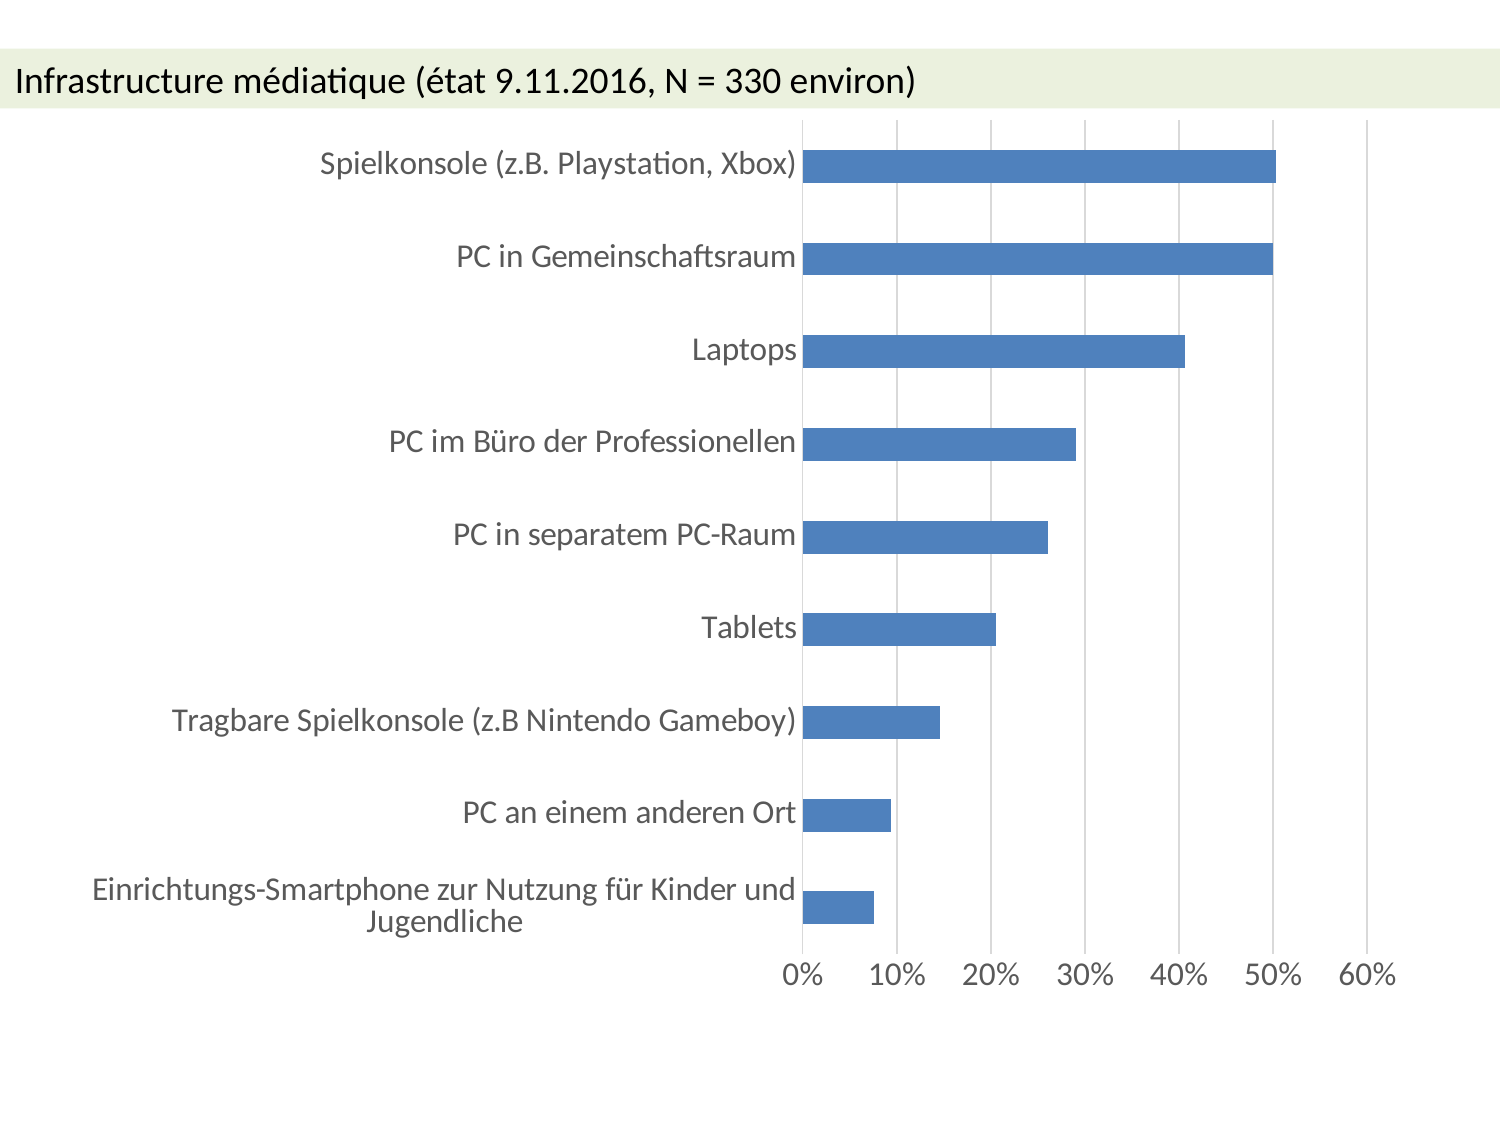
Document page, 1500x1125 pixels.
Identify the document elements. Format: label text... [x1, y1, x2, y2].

text_box Infrastructure médiatique (état 9.11.2016, N = 330 environ) [0, 48, 1500, 109]
chart [64, 101, 1424, 1012]
